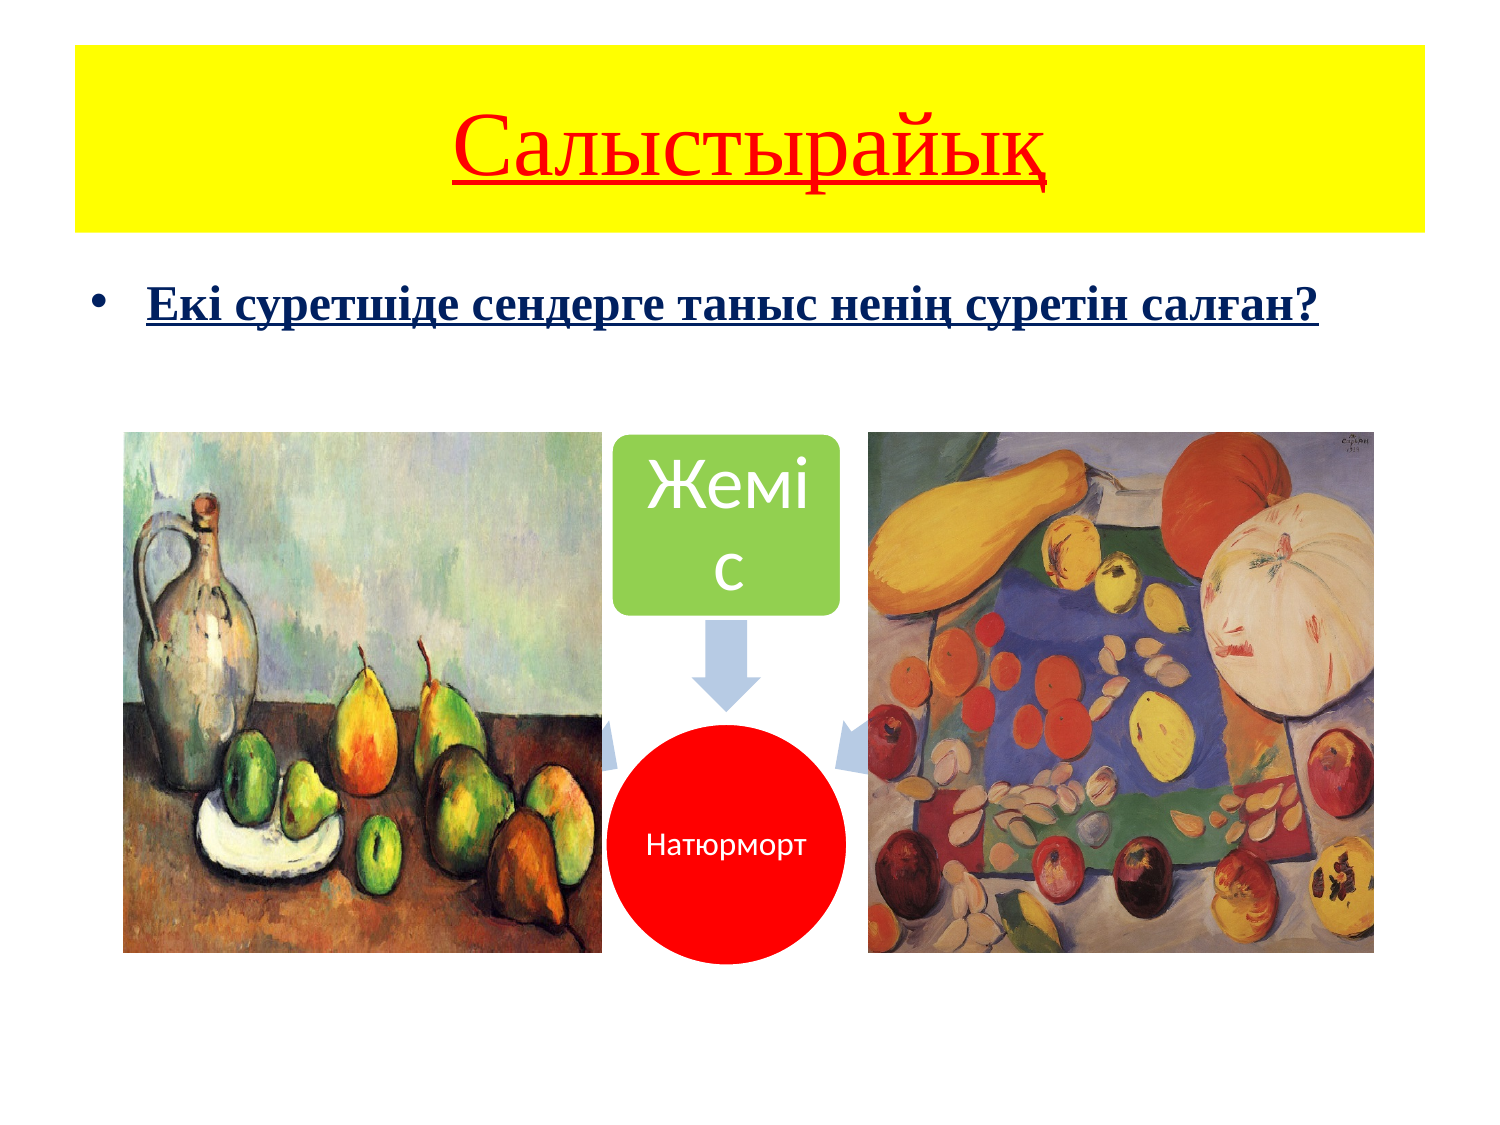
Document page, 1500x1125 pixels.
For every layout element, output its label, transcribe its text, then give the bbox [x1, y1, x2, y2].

picture [123, 432, 602, 953]
picture [867, 432, 1374, 953]
list Екі суретшіде сендерге таныс ненің суретін салған? [75, 262, 1425, 1005]
title Салыстырайық [75, 45, 1425, 233]
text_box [100, 432, 1353, 967]
